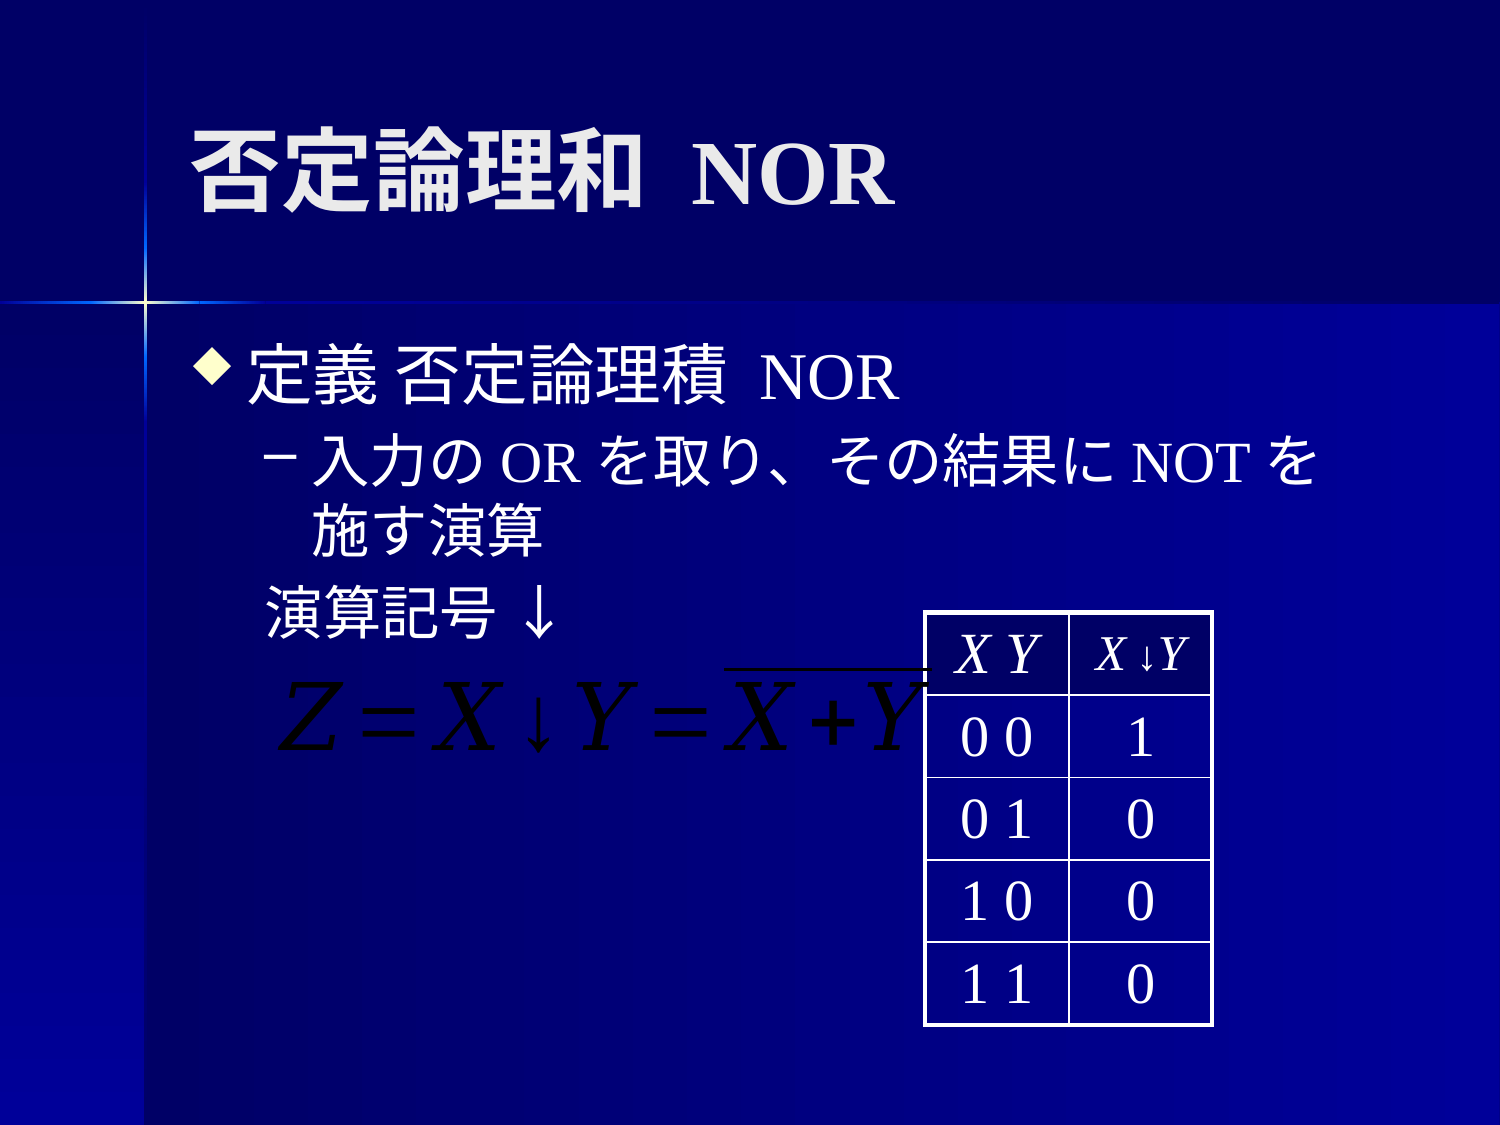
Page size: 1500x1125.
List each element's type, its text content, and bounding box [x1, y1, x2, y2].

title 否定論理和 NOR [174, 50, 1413, 285]
table_header X ↓Y [1070, 615, 1210, 694]
table_cell 0 [1070, 943, 1210, 1023]
table_cell 0 [1070, 778, 1210, 859]
table_cell 0 1 [927, 778, 1068, 859]
table_cell 0 [1070, 861, 1210, 941]
list 定義 否定論理積 NOR 入力のORを取り、その結果にNOTを施す演算 演算記号 ↓ [174, 324, 1363, 1000]
table_cell 1 1 [927, 943, 1068, 1023]
table_cell 1 [1070, 696, 1210, 777]
table_cell 0 0 [927, 696, 1068, 777]
table_header X Y [927, 615, 1068, 694]
table_cell 1 0 [927, 861, 1068, 941]
